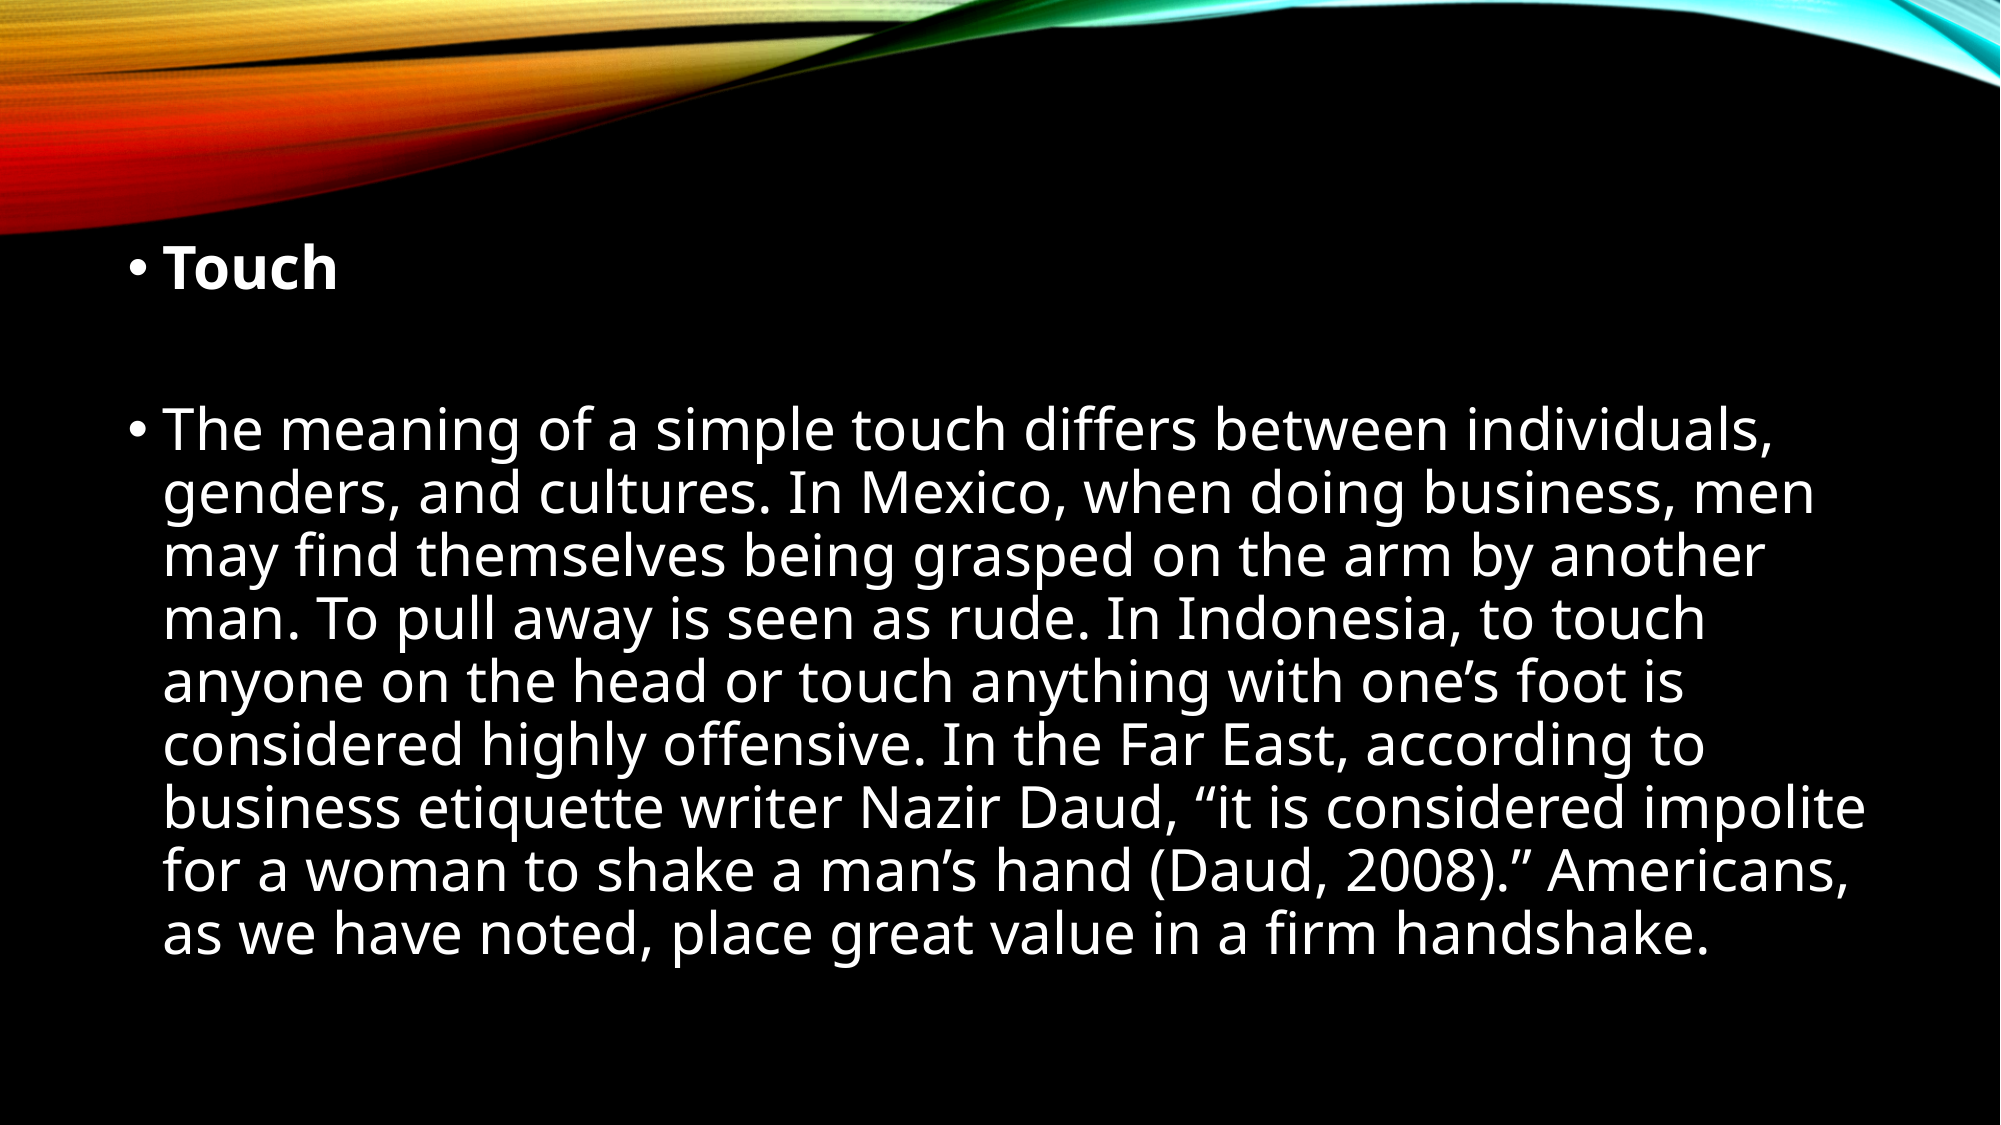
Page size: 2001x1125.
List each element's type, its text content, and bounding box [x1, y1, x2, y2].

picture [0, 0, 2000, 237]
list Touch The meaning of a simple touch differs between individuals, genders, and cultures. In Mexico, when doing business, men may find themselves being grasped on the arm by another man. To pull away is seen as rude. In Indonesia, to touch anyone on the head or touch anything with one’s foot is considered highly offensive. In the Far East, according to business etiquette writer Nazir Daud, “it is considered impolite for a woman to shake a man’s hand (Daud, 2008).” Americans, as we have noted, place great value in a firm handshake. [112, 141, 1888, 1021]
